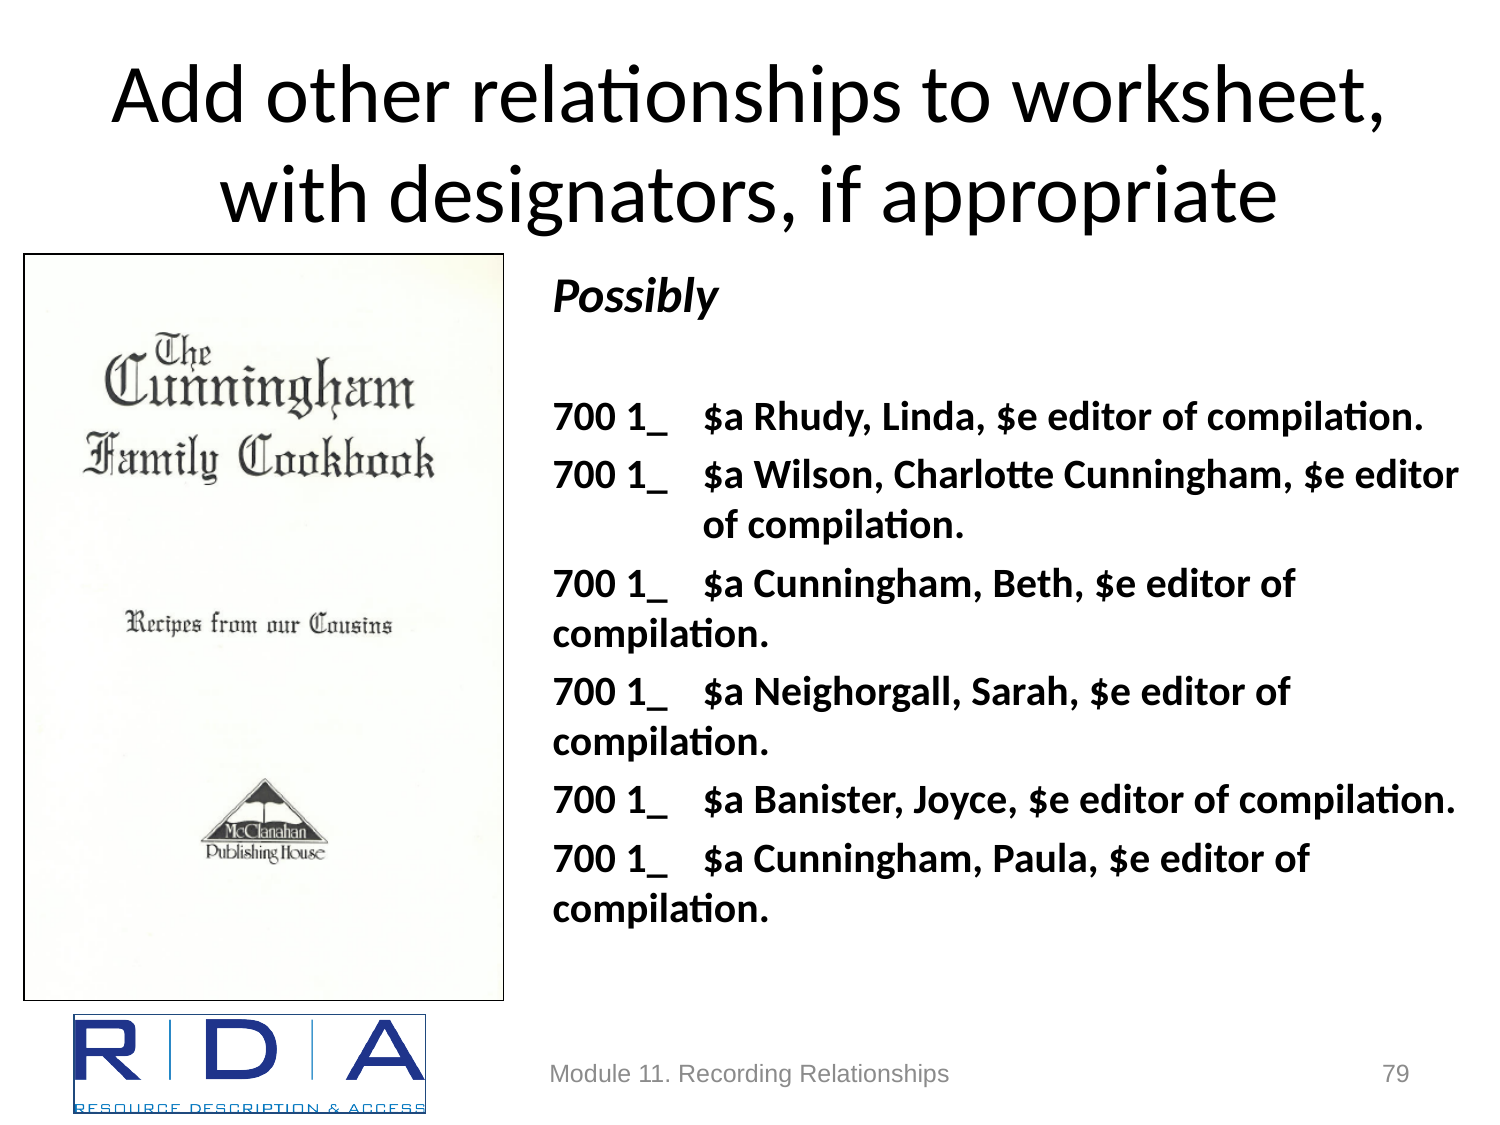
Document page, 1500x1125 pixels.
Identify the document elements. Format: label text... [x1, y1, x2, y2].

slide_number 79 [1074, 1042, 1425, 1103]
footer Module 11. Recording Relationships [512, 1042, 988, 1103]
picture [24, 254, 503, 1001]
title Add other relationships to worksheet, with designators, if appropriate [75, 45, 1425, 233]
text_box Possibly 700 1_ $a Rhudy, Linda, $e editor of compilation. 700 1_ $a Wilson, Charlotte Cunningham, $e editor of compilation. 700 1_ $a Cunningham, Beth, $e editor of compilation. 700 1_ $a Neighorgall, Sarah, $e editor of compilation. 700 1_ $a Banister, Joyce, $e editor of compilation. 700 1_ $a Cunningham, Paula, $e editor of compilation. [537, 254, 1488, 1000]
picture [75, 1015, 425, 1112]
